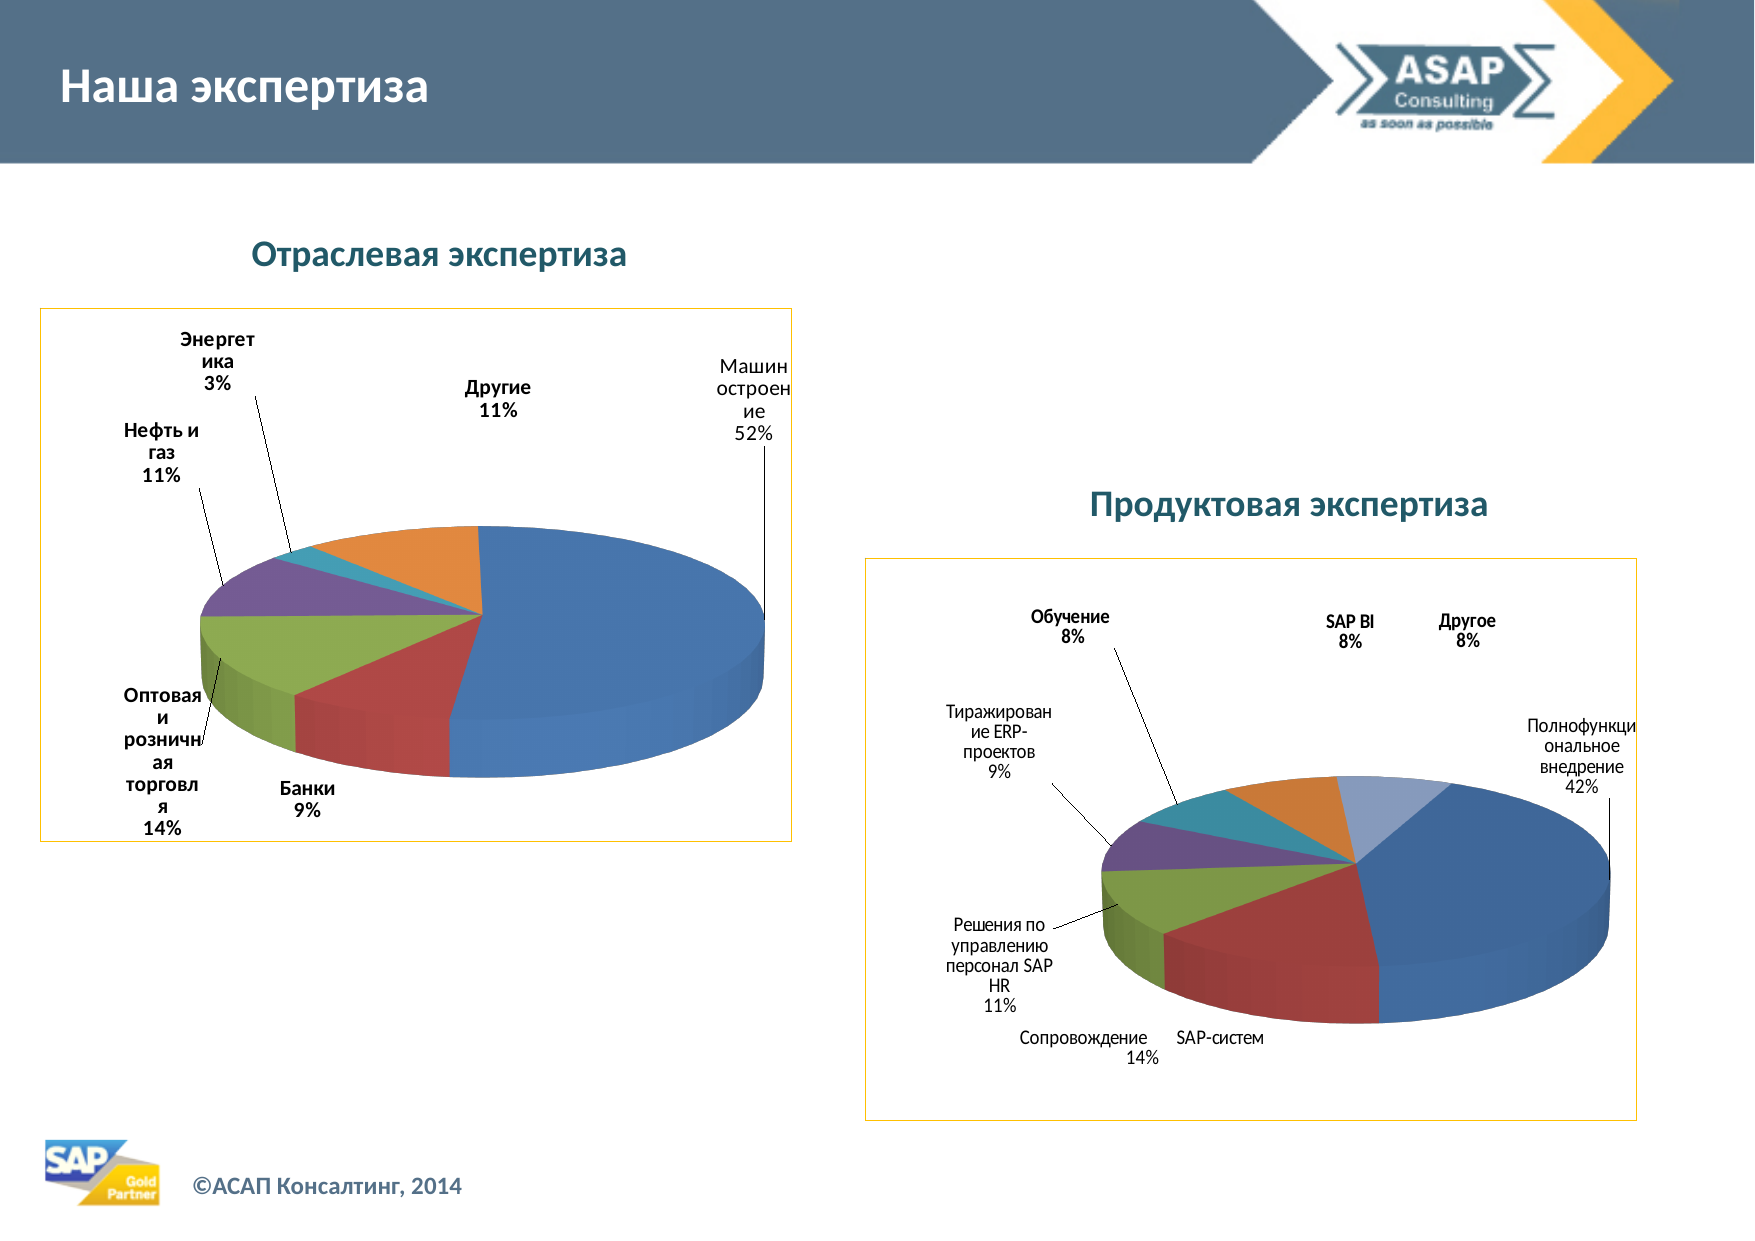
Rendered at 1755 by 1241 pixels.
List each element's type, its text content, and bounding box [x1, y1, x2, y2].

text_box Продуктовая экспертиза [877, 458, 1702, 546]
chart [864, 557, 1717, 1121]
text_box ©АСАП Консалтинг, 2014 [177, 1162, 728, 1207]
picture [0, 0, 1755, 1241]
chart [39, 307, 840, 871]
text_box Отраслевая экспертиза [39, 207, 840, 295]
title Наша экспертиза [43, 20, 936, 145]
